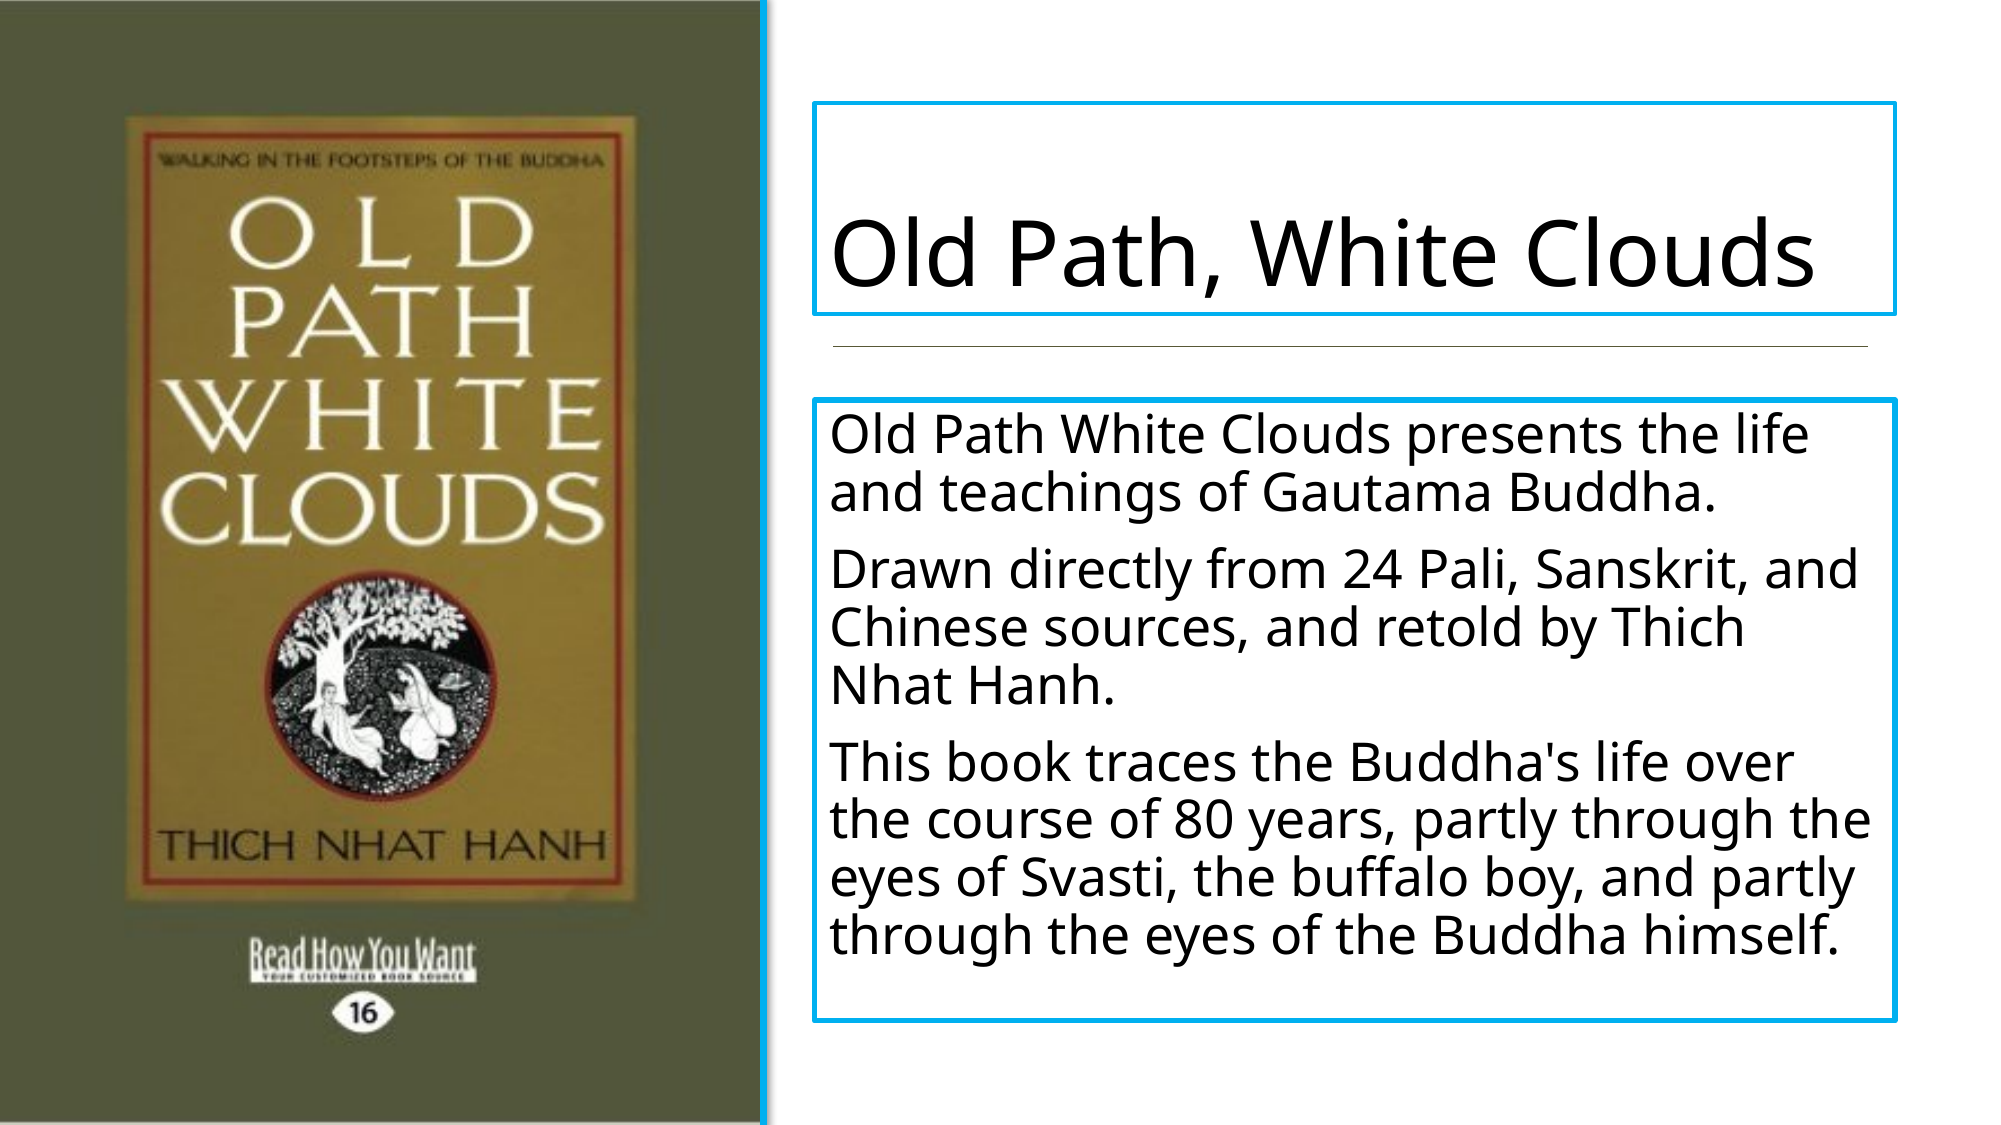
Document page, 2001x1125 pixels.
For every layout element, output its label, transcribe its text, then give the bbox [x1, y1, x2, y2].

list Old Path White Clouds presents the life and teachings of Gautama Buddha. Drawn directly from 24 Pali, Sanskrit, and Chinese sources, and retold by Thich Nhat Hanh. This book traces the Buddha's life over the course of 80 years, partly through the eyes of Svasti, the buffalo boy, and partly through the eyes of the Buddha himself. [814, 399, 1895, 1021]
picture [0, 0, 759, 1125]
title Old Path, White Clouds [814, 103, 1895, 315]
